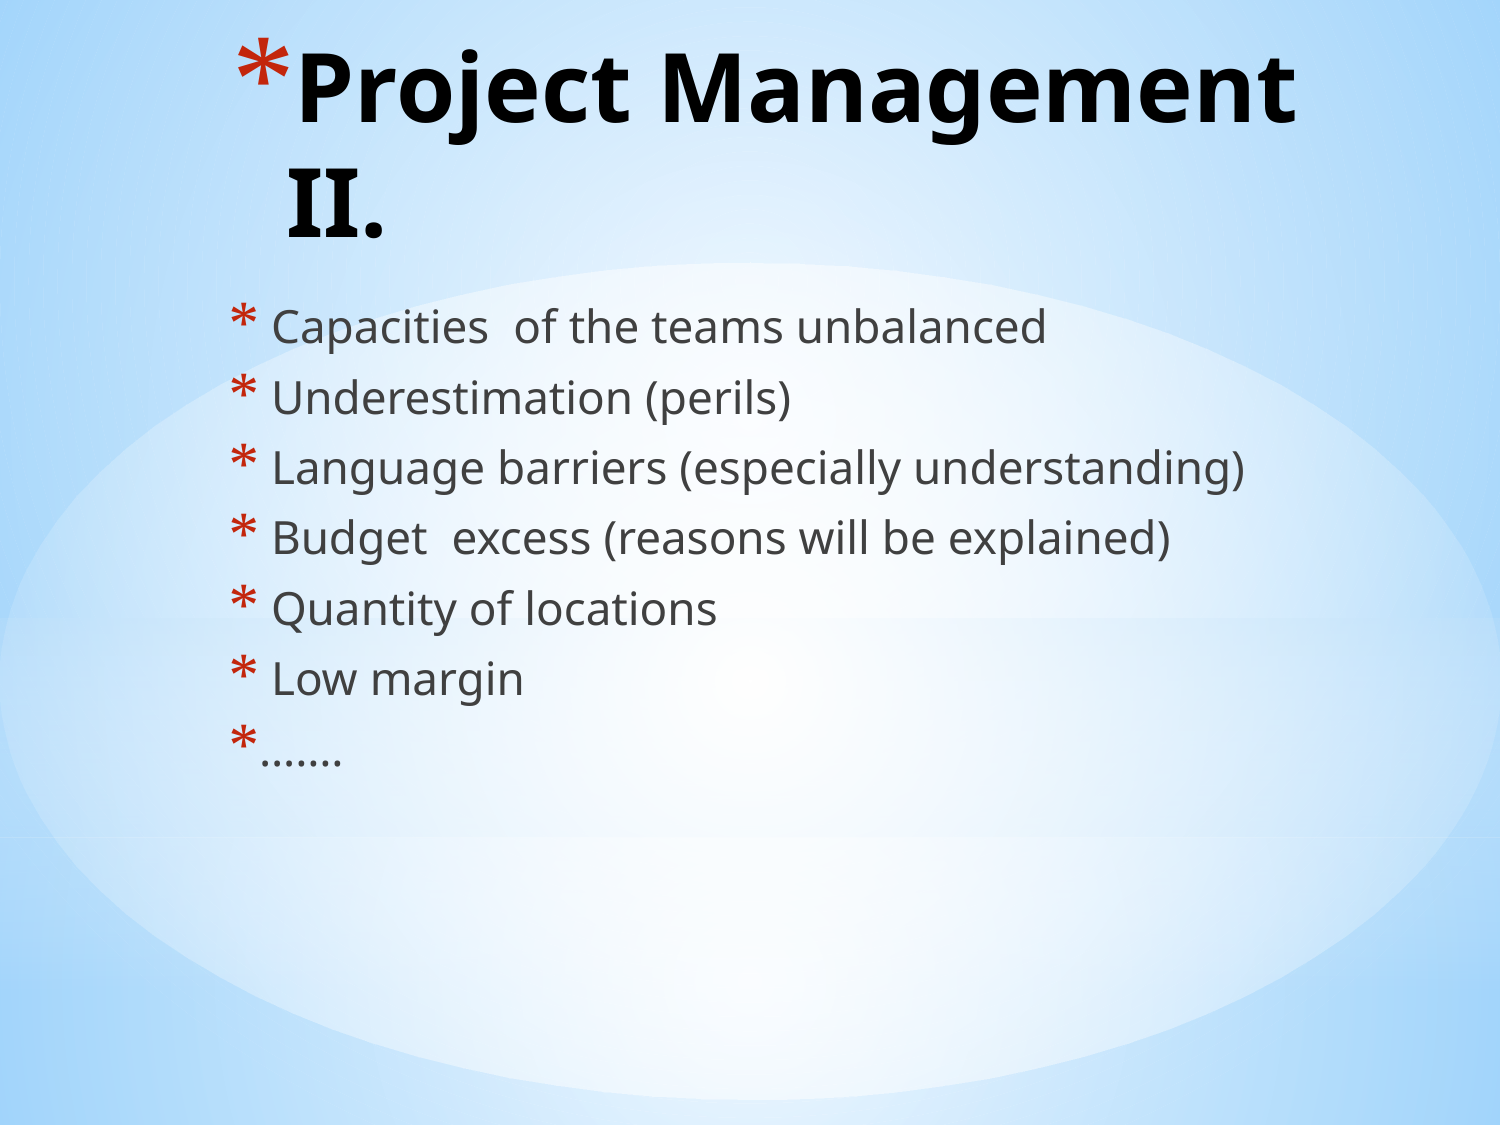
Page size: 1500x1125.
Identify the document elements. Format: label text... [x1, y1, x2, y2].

title Project Management II. [218, 19, 1365, 207]
list Capacities of the teams unbalanced Underestimation (perils) Language barriers (especially understanding) Budget excess (reasons will be explained) Quantity of locations Low margin ….… [206, 290, 1400, 861]
